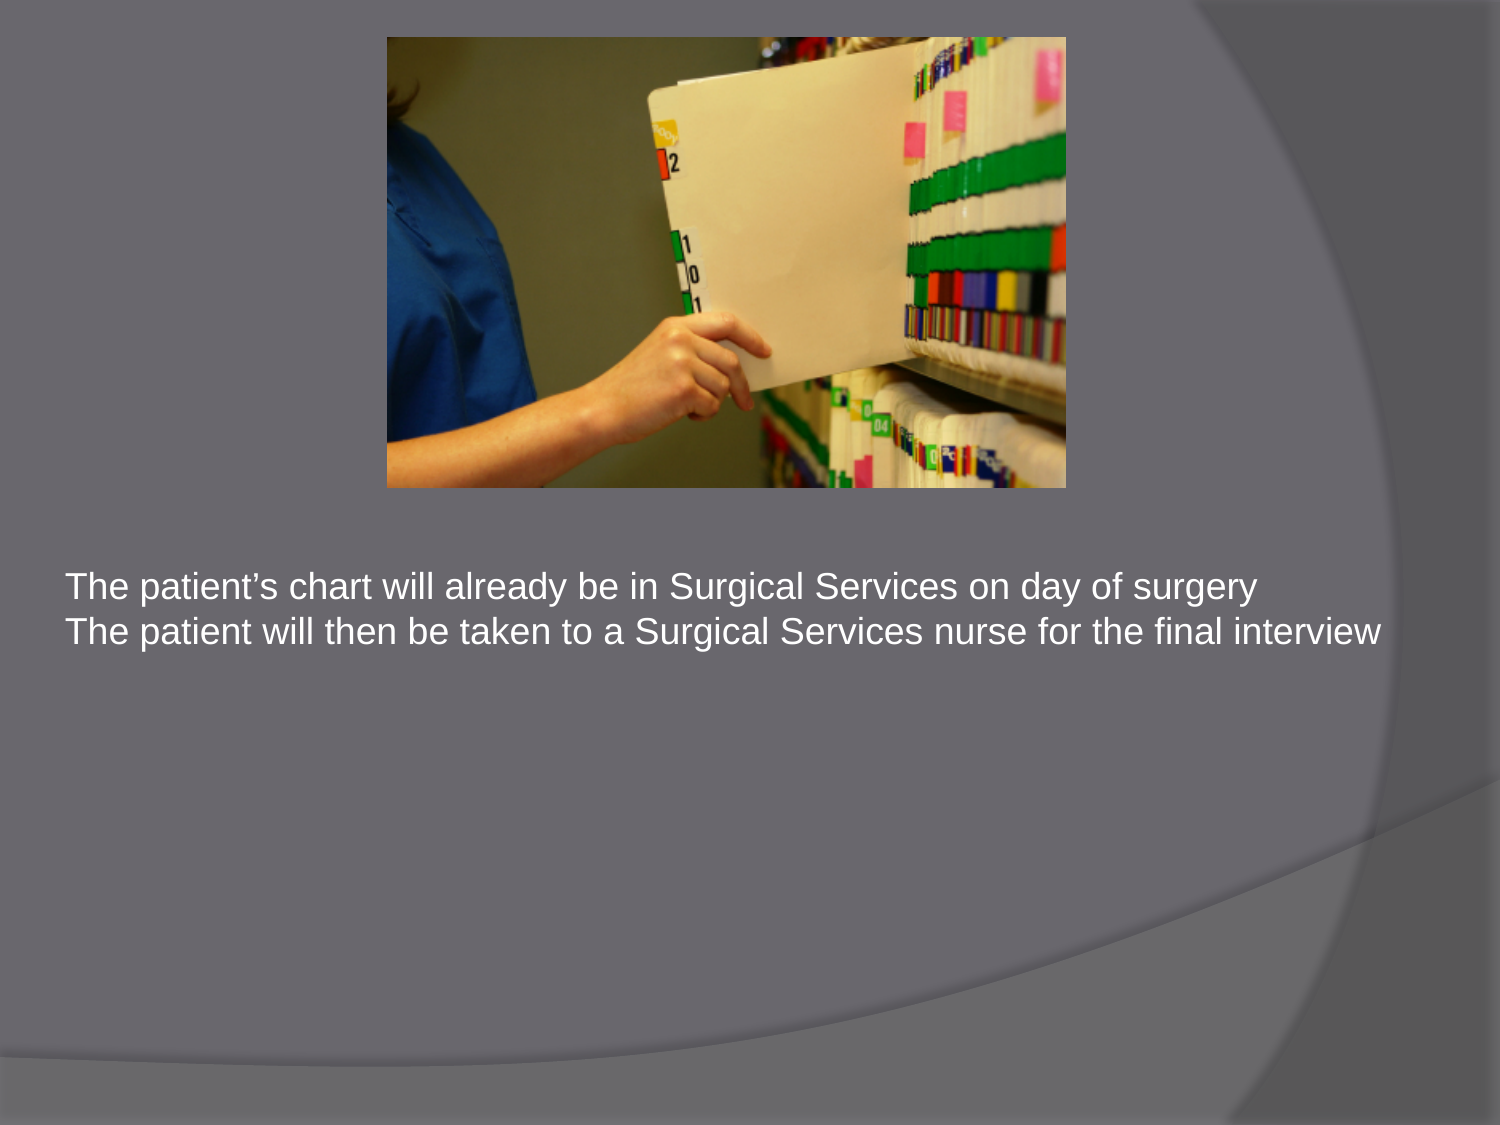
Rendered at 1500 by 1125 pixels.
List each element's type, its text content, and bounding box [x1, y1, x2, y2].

picture [387, 37, 1066, 488]
text_box The patient’s chart will already be in Surgical Services on day of surgery The patient will then be taken to a Surgical Services nurse for the final interview [50, 554, 1425, 705]
